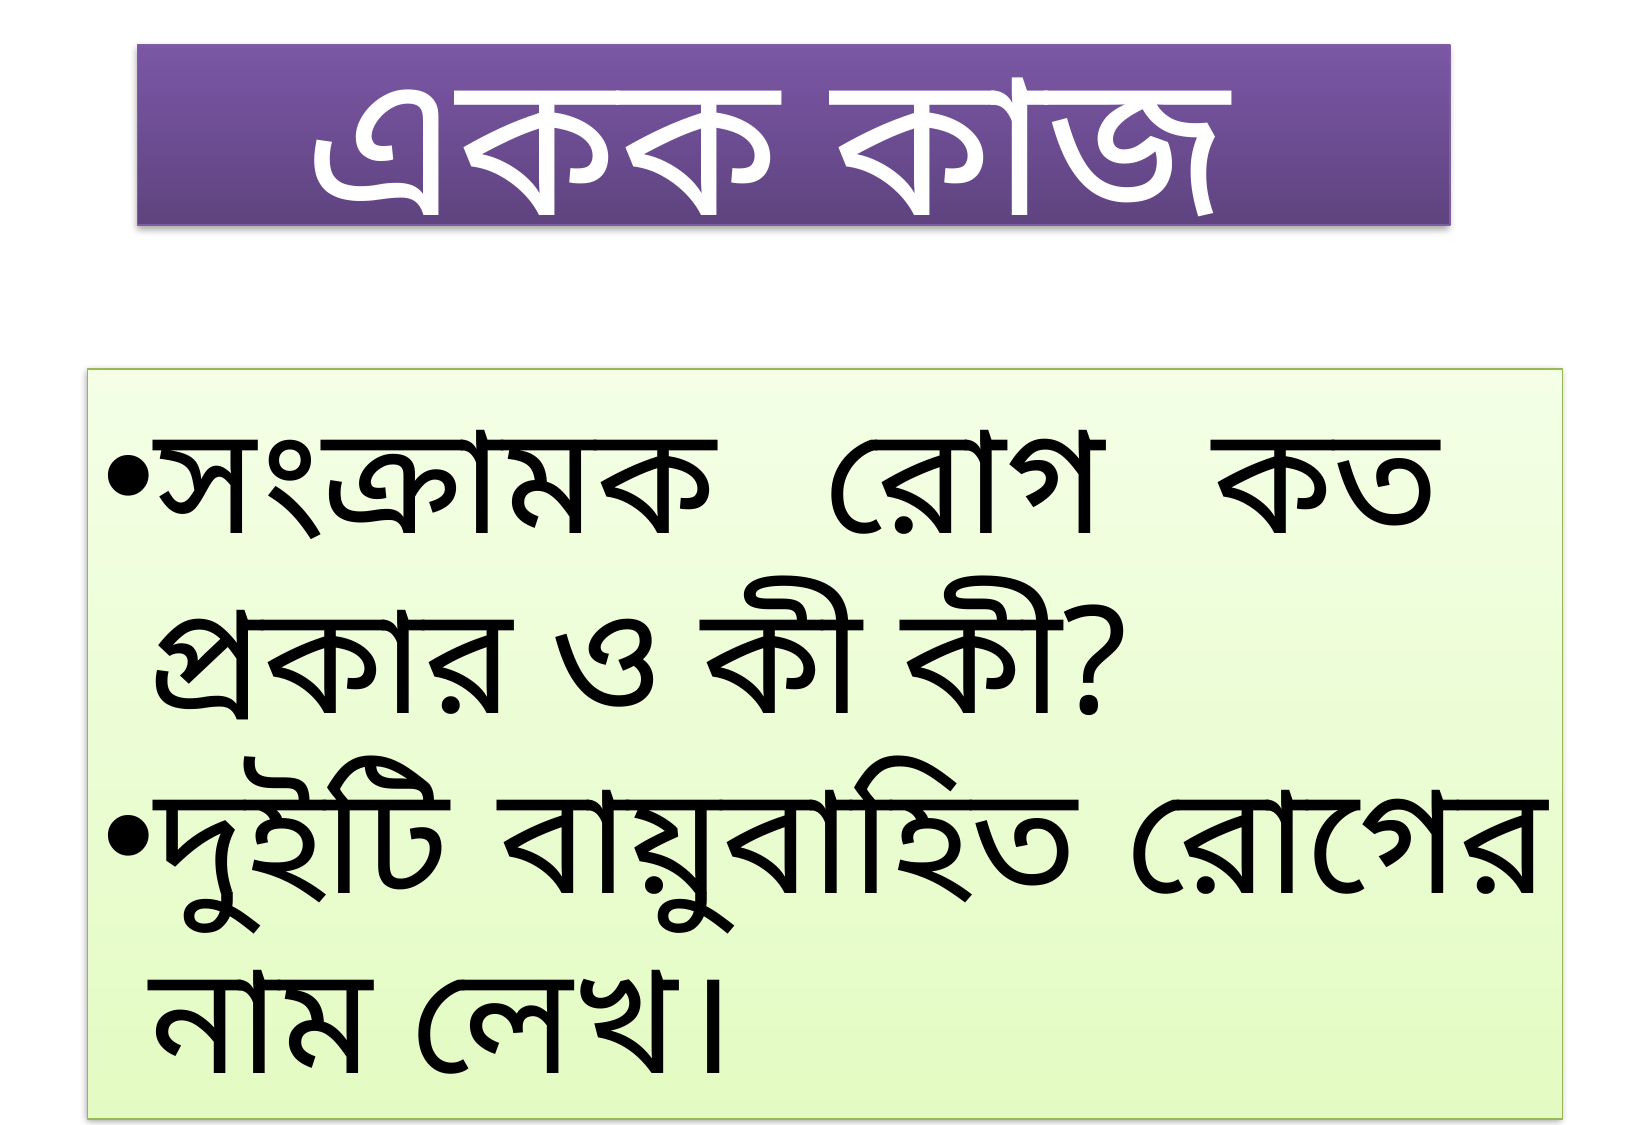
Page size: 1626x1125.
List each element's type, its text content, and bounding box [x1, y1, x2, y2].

text_box সংক্রামক রোগ কত প্রকার ও কী কী? দুইটি বায়ুবাহিত রোগের নাম লেখ। [87, 368, 1563, 1120]
title একক কাজ [137, 44, 1451, 226]
